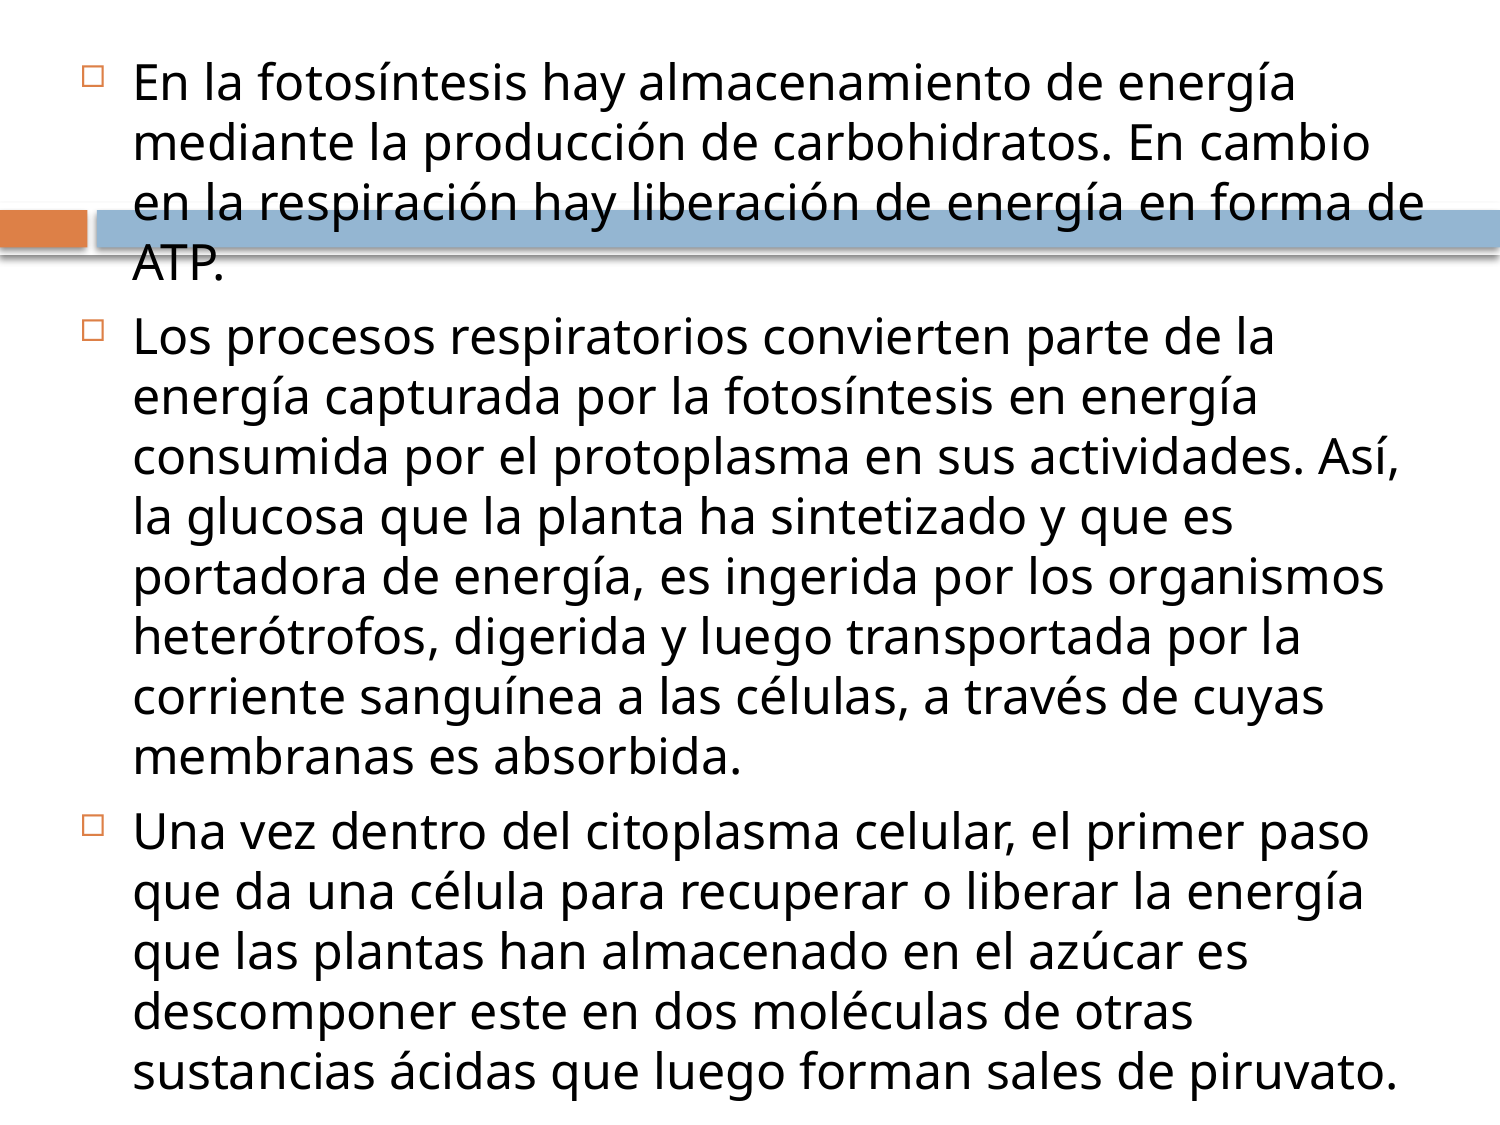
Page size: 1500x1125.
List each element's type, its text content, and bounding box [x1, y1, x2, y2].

list En la fotosíntesis hay almacenamiento de energía mediante la producción de carbohidratos. En cambio en la respiración hay liberación de energía en forma de ATP. Los procesos respiratorios convierten parte de la energía capturada por la fotosíntesis en energía consumida por el protoplasma en sus actividades. Así, la glucosa que la planta ha sintetizado y que es portadora de energía, es ingerida por los organismos heterótrofos, digerida y luego transportada por la corriente sanguínea a las células, a través de cuyas membranas es absorbida. Una vez dentro del citoplasma celular, el primer paso que da una célula para recuperar o liberar la energía que las plantas han almacenado en el azúcar es descomponer este en dos moléculas de otras sustancias ácidas que luego forman sales de piruvato. [64, 42, 1459, 1047]
